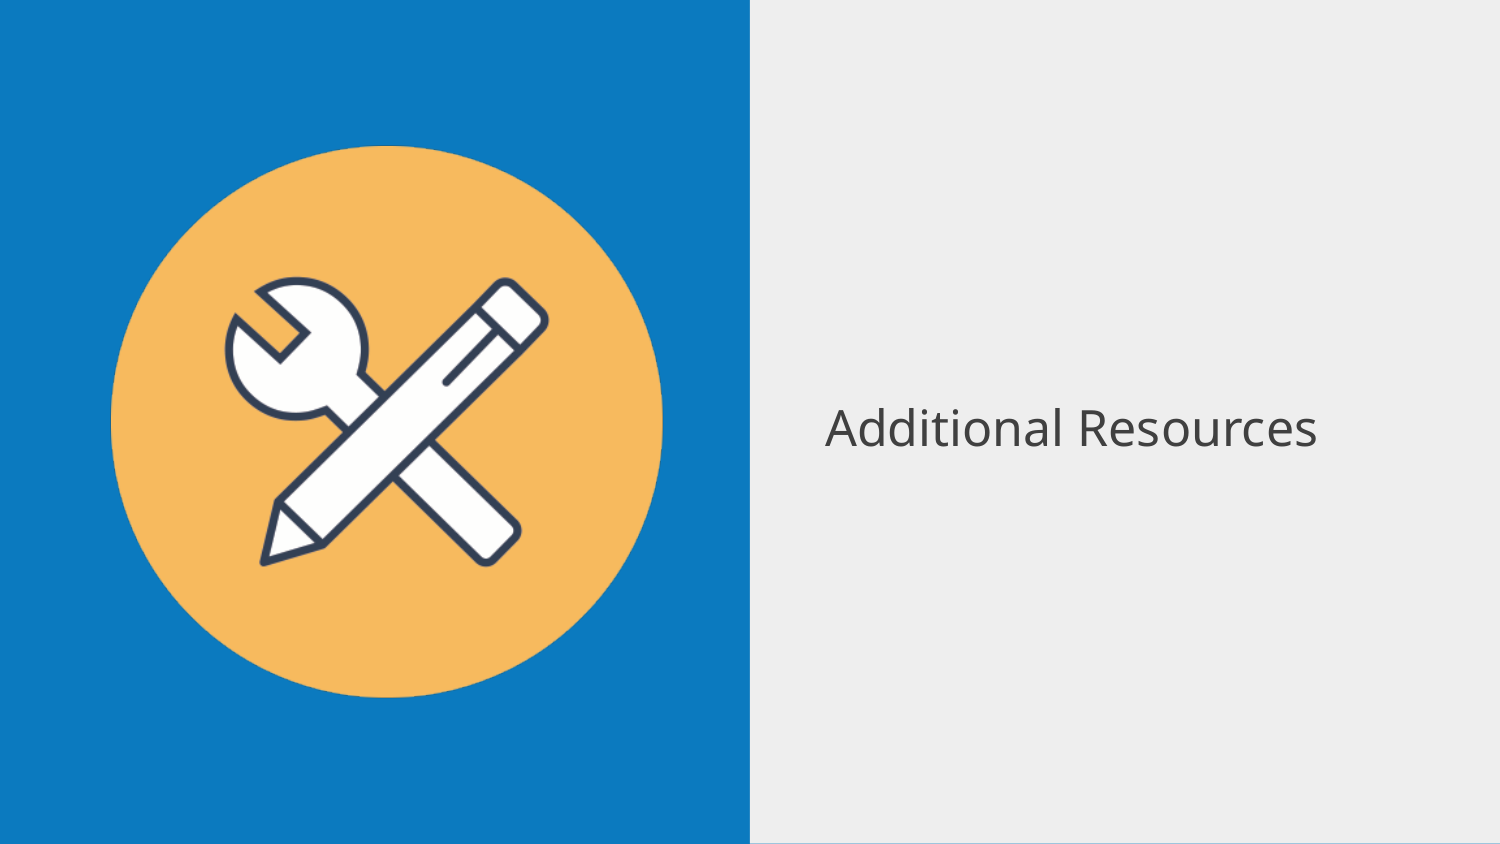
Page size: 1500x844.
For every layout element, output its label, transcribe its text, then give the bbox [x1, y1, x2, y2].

picture [94, 129, 680, 715]
list Additional Resources [810, 118, 1440, 725]
